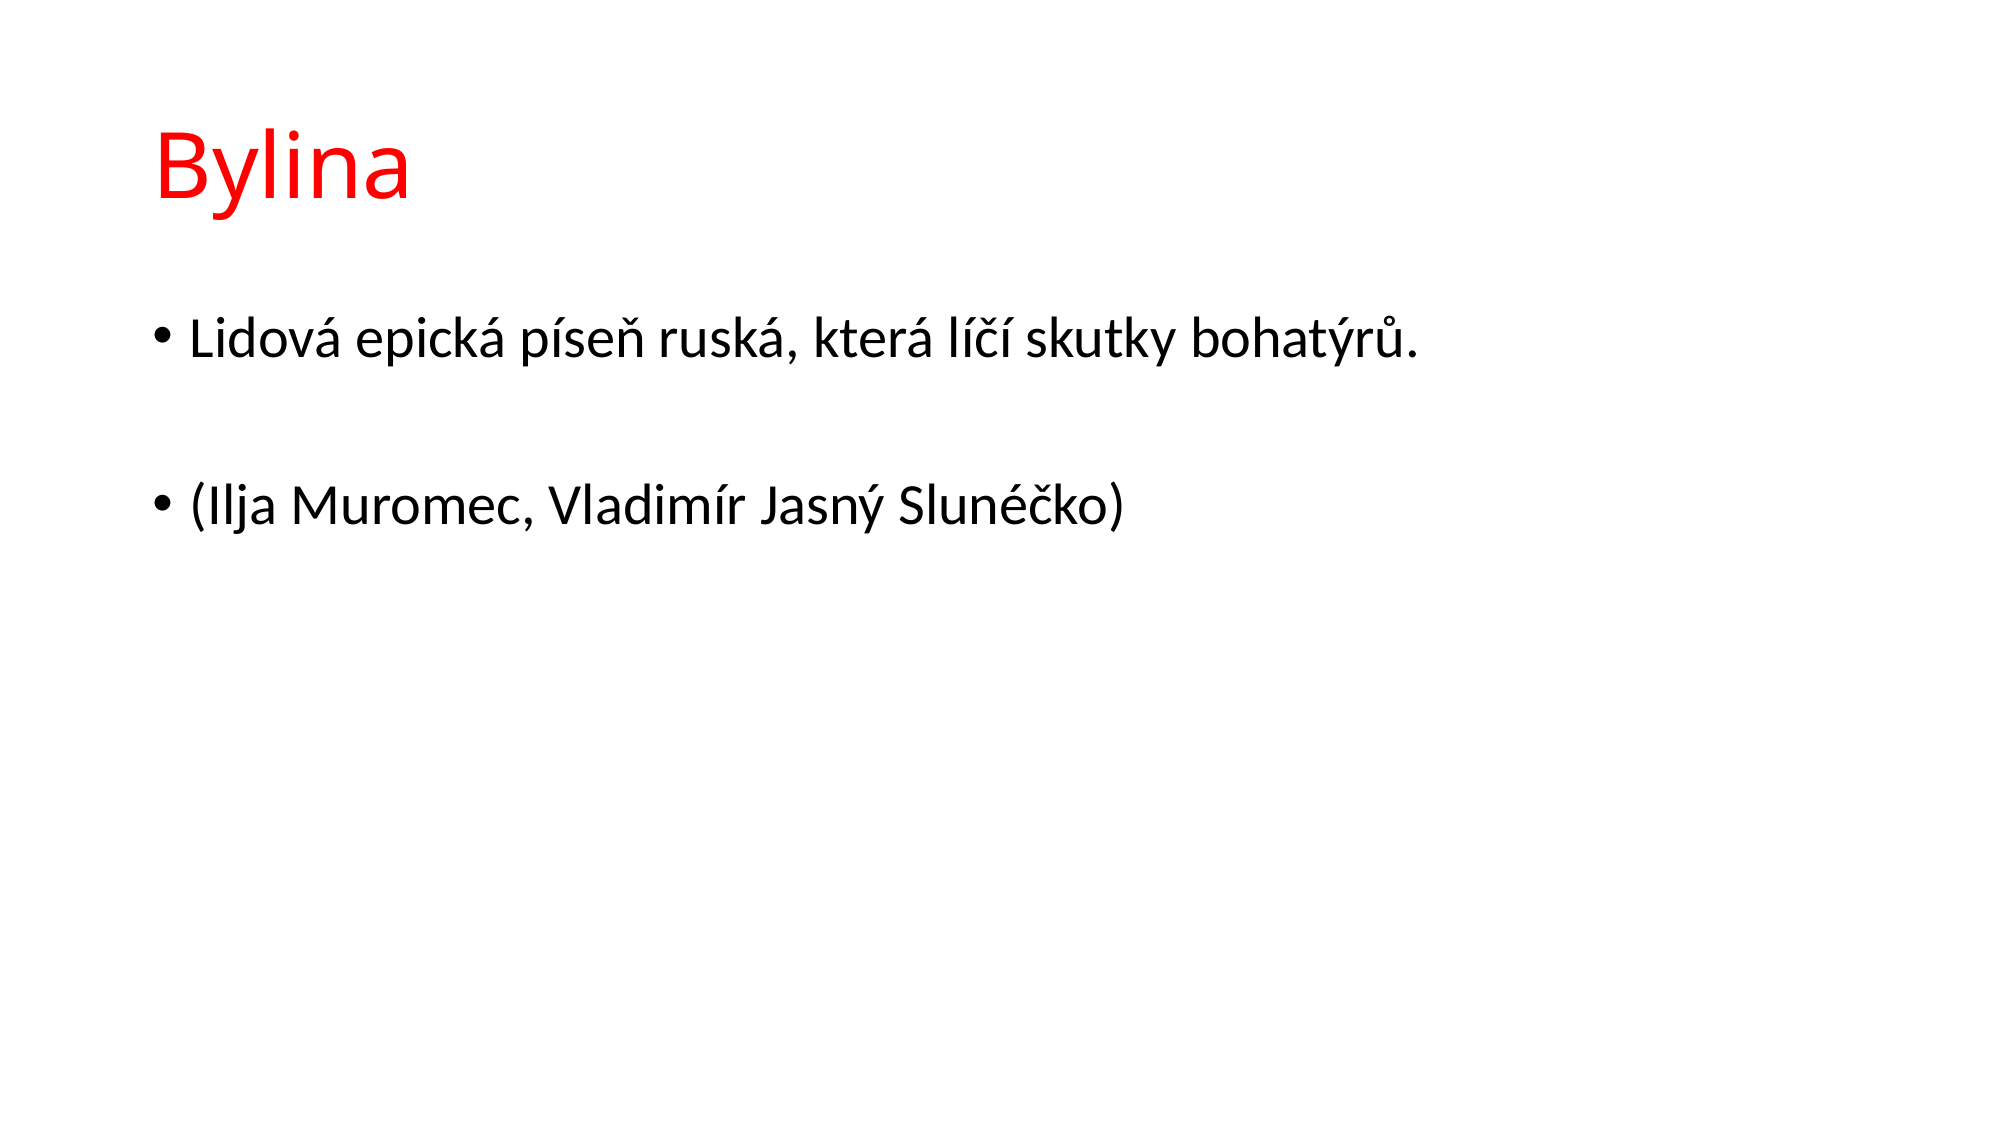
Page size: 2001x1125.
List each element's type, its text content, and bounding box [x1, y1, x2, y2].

list Lidová epická píseň ruská, která líčí skutky bohatýrů. (Ilja Muromec, Vladimír Jasný Slunéčko) [137, 299, 1863, 1014]
title Bylina [137, 59, 1863, 278]
